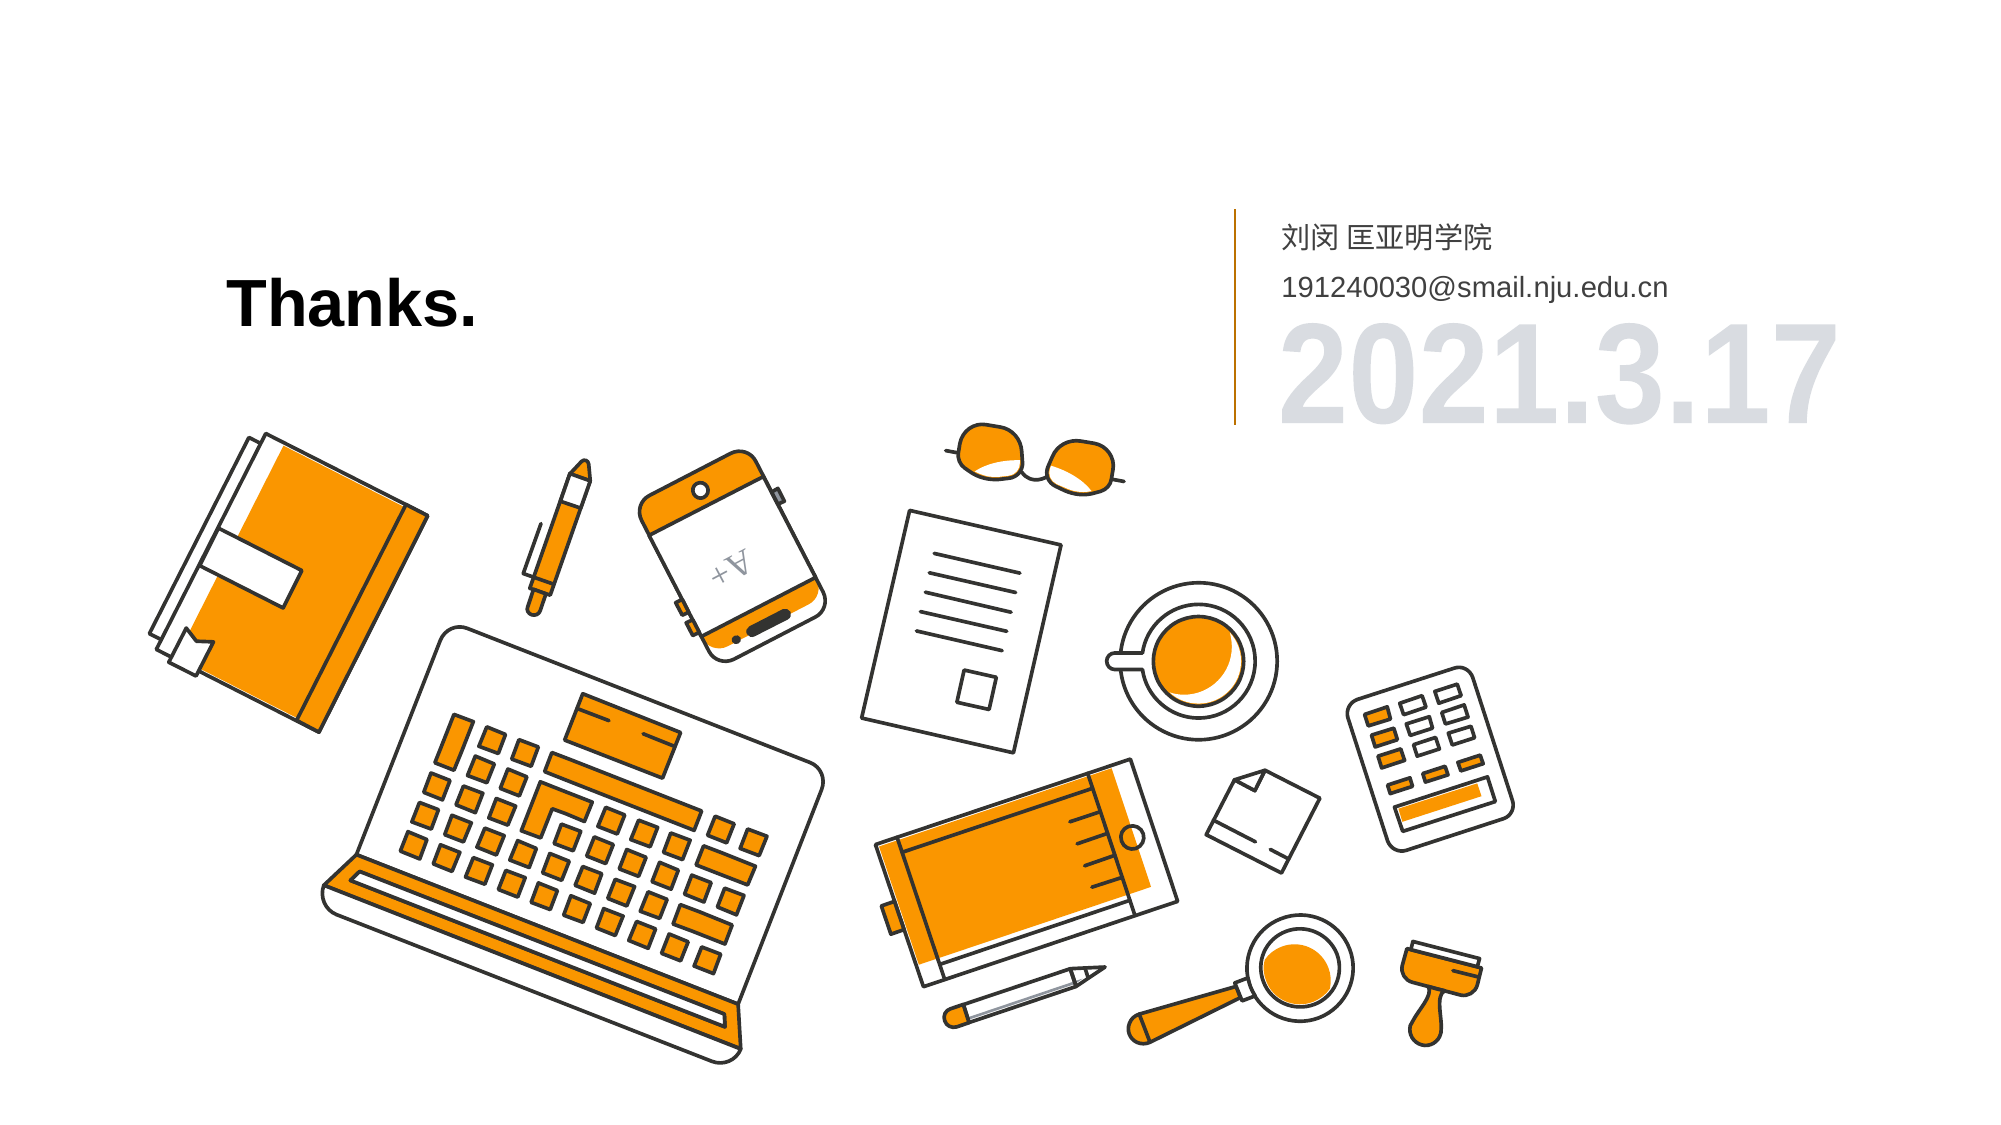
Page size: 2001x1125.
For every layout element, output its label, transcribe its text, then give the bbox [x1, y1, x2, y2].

list 刘闵 匡亚明学院 [1266, 216, 1799, 268]
list 191240030@smail.nju.edu.cn [1266, 264, 1721, 316]
title Thanks. [211, 185, 959, 425]
